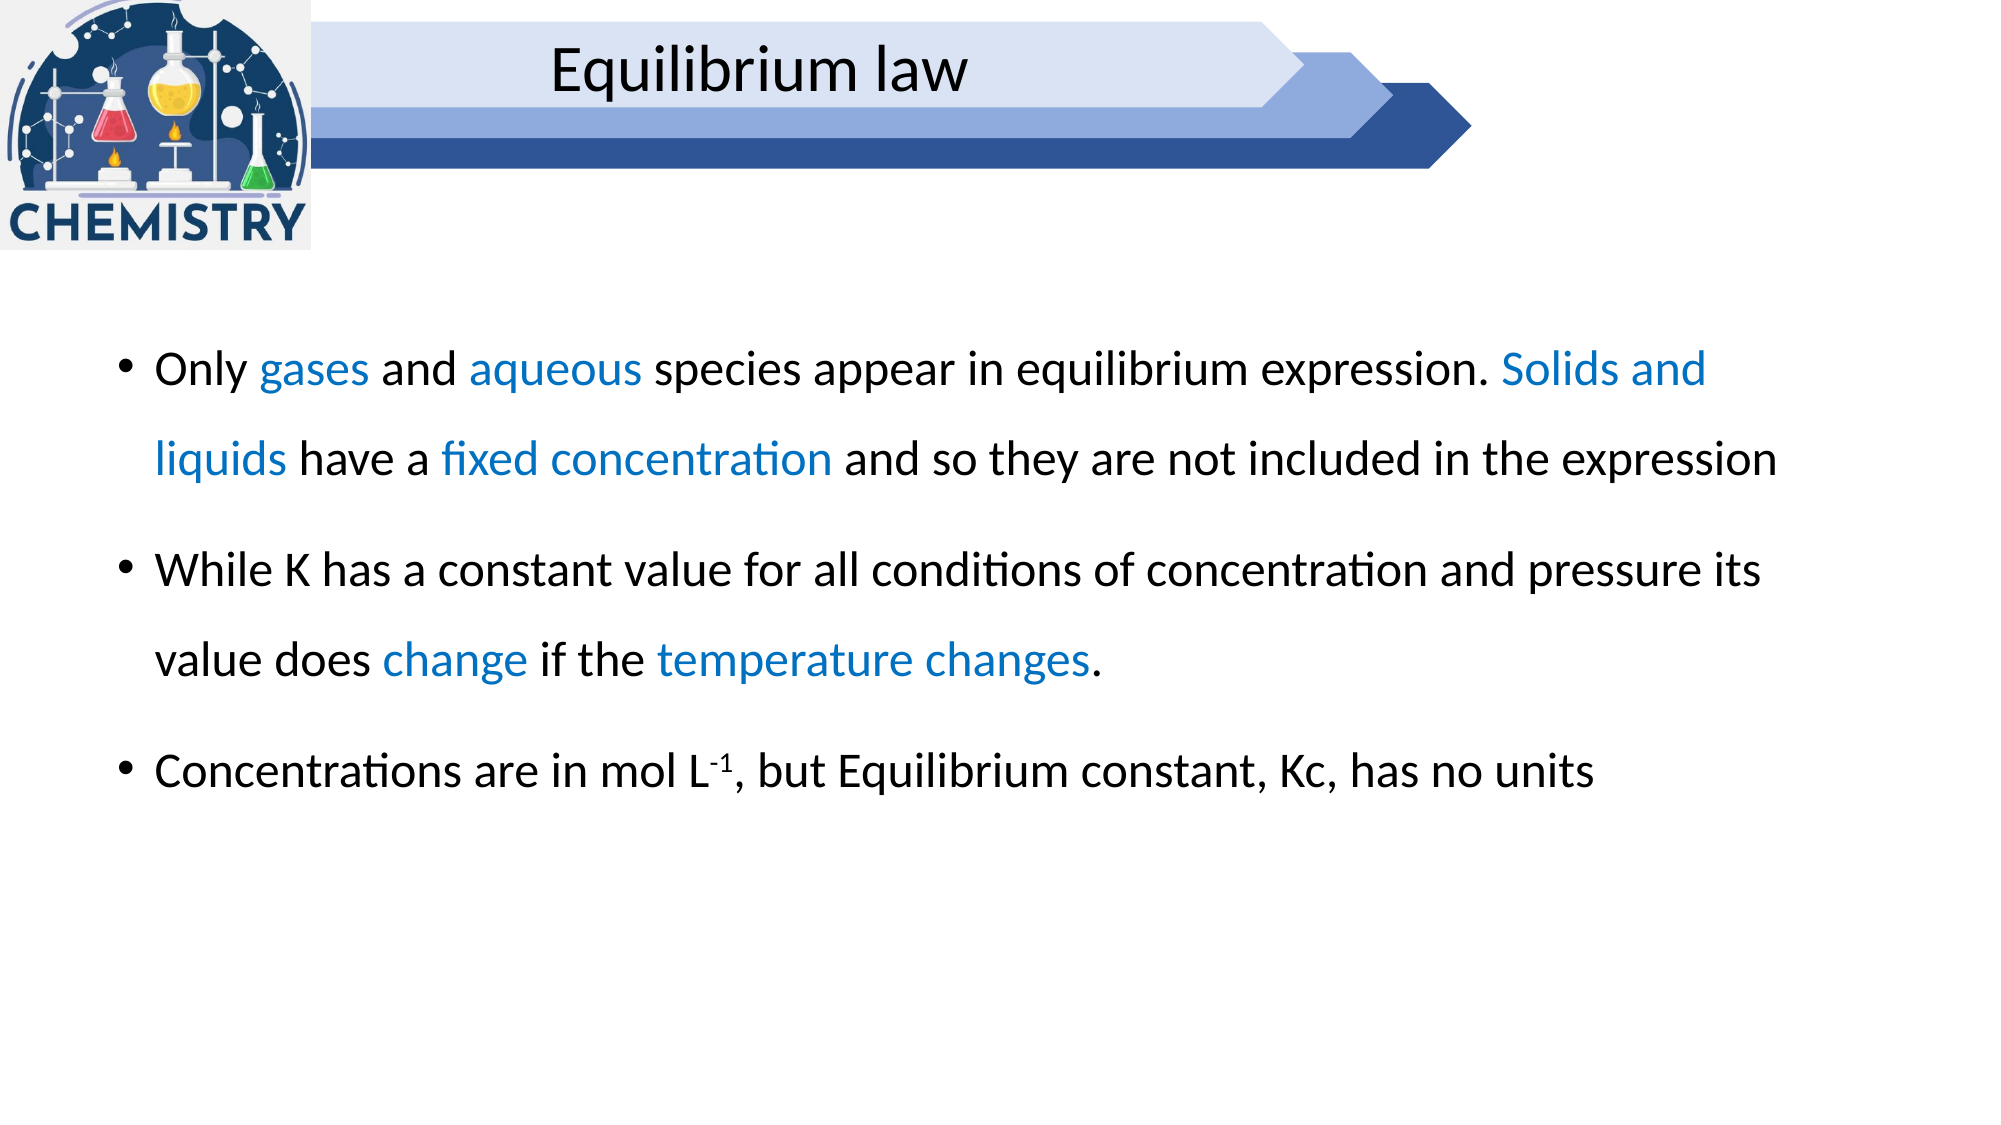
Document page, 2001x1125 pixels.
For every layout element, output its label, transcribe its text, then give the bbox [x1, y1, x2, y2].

text_box [311, 81, 1474, 170]
text_box Only gases and aqueous species appear in equilibrium expression. Solids and liquids have a fixed concentration and so they are not included in the expression While K has a constant value for all conditions of concentration and pressure its value does change if the temperature changes. Concentrations are in mol L-1, but Equilibrium constant, Kc, has no units [102, 298, 1849, 974]
text_box [311, 51, 1395, 140]
text_box Equilibrium law [311, 20, 1306, 109]
picture [0, 0, 311, 250]
